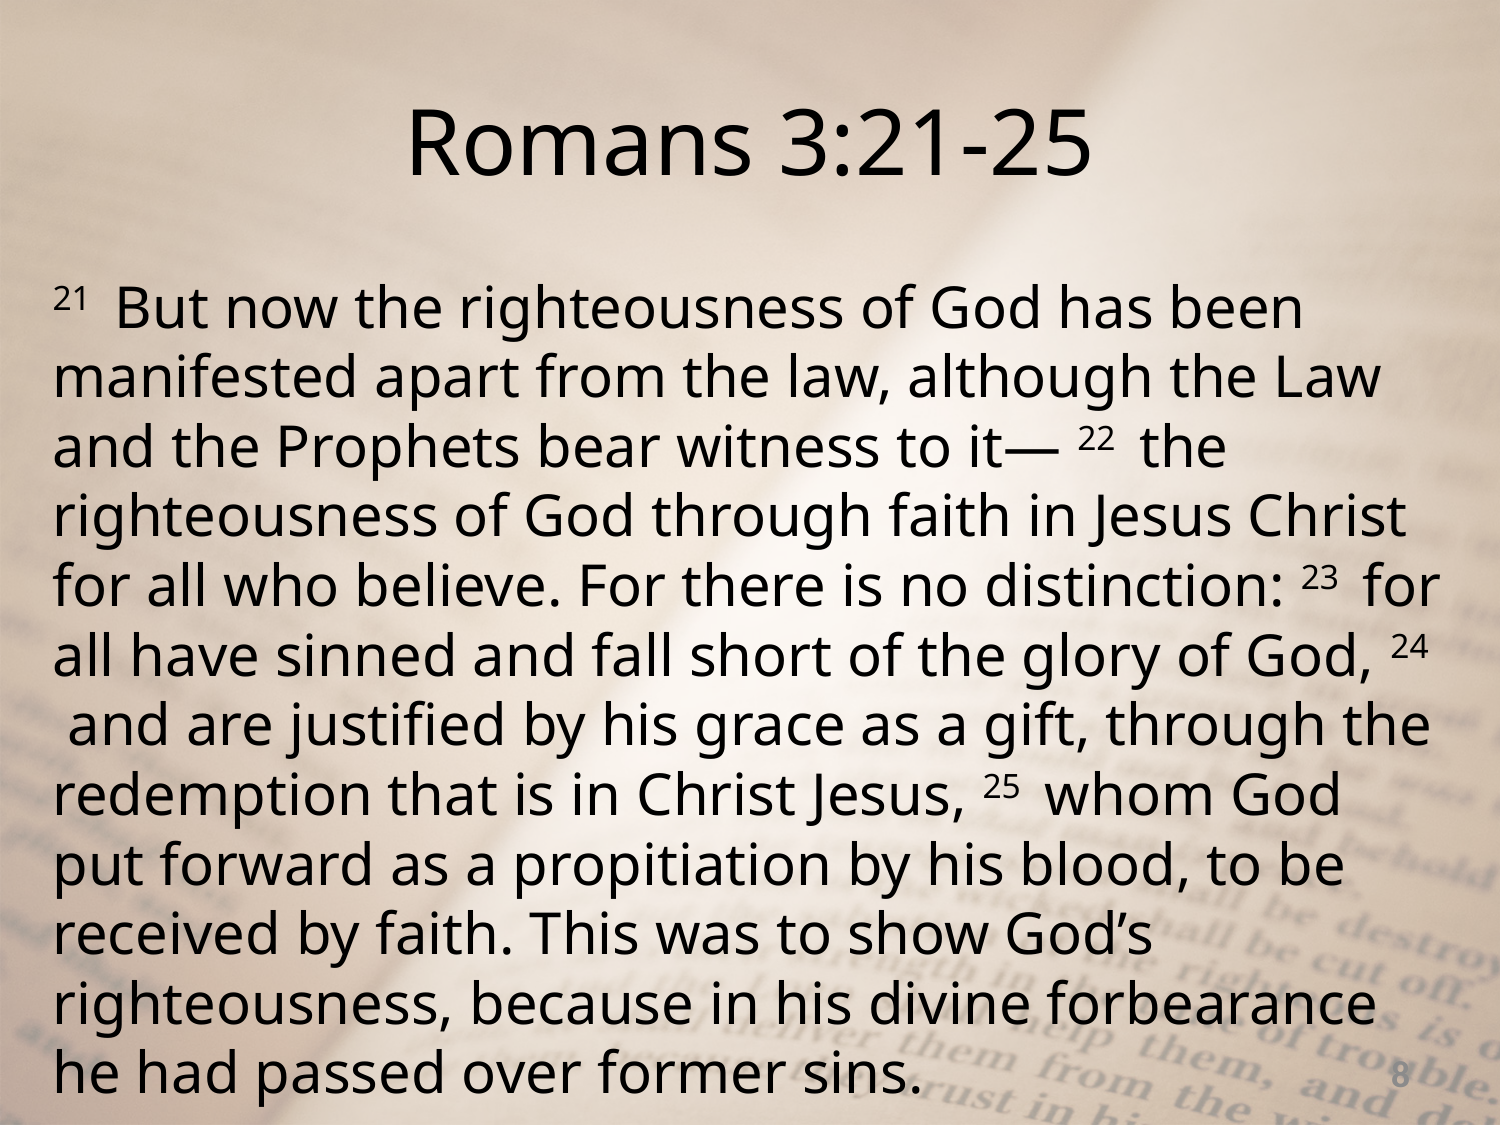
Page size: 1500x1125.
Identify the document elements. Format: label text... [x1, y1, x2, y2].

title Romans 3:21-25 [75, 45, 1425, 233]
list 21 But now the righteousness of God has been manifested apart from the law, although the Law and the Prophets bear witness to it— 22 the righteousness of God through faith in Jesus Christ for all who believe. For there is no distinction: 23 for all have sinned and fall short of the glory of God, 24 and are justified by his grace as a gift, through the redemption that is in Christ Jesus, 25 whom God put forward as a propitiation by his blood, to be received by faith. This was to show God’s righteousness, because in his divine forbearance he had passed over former sins. [37, 262, 1463, 1125]
slide_number 8 [1074, 1042, 1425, 1103]
